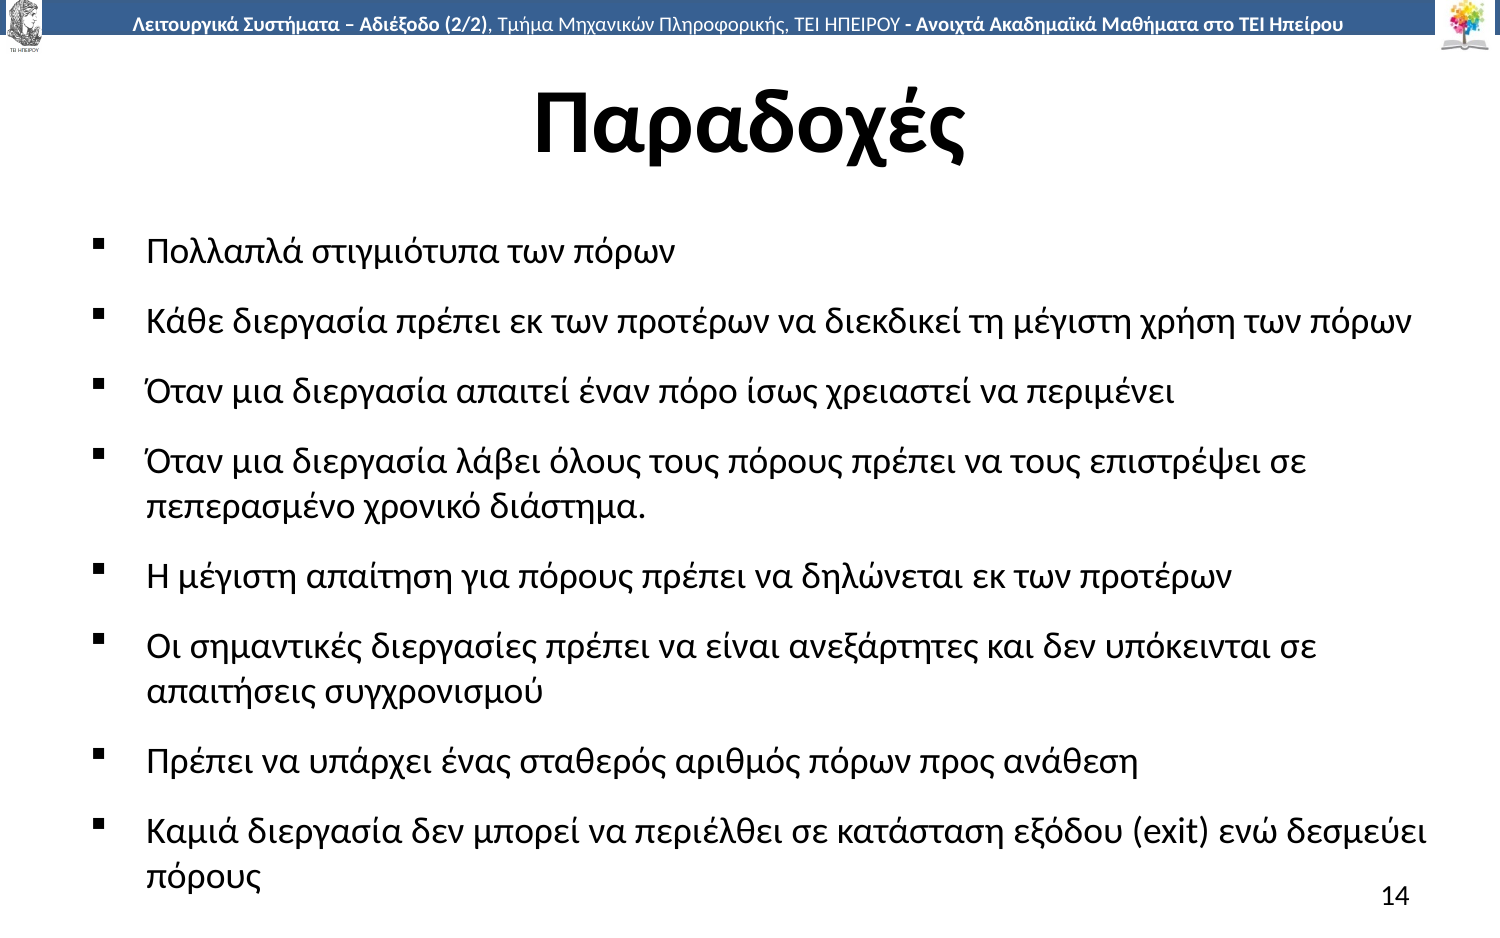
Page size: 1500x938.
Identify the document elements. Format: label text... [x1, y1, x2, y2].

picture [1435, 0, 1495, 52]
title Παραδοχές [29, 37, 1471, 194]
picture [6, 0, 42, 54]
slide_number 14 [1074, 868, 1425, 919]
list Πολλαπλά στιγμιότυπα των πόρων Κάθε διεργασία πρέπει εκ των προτέρων να διεκδικεί τη μέγιστη χρήση των πόρων Όταν μια διεργασία απαιτεί έναν πόρο ίσως χρειαστεί να περιμένει Όταν μια διεργασία λάβει όλους τους πόρους πρέπει να τους επιστρέψει σε πεπερασμένο χρονικό διάστημα. Η μέγιστη απαίτηση για πόρους πρέπει να δηλώνεται εκ των προτέρων Οι σημαντικές διεργασίες πρέπει να είναι ανεξάρτητες και δεν υπόκεινται σε απαιτήσεις συγχρονισμού Πρέπει να υπάρχει ένας σταθερός αριθμός πόρων προς ανάθεση Καμιά διεργασία δεν μπορεί να περιέλθει σε κατάσταση εξόδου (exit) ενώ δεσμεύει πόρους [75, 218, 1471, 847]
